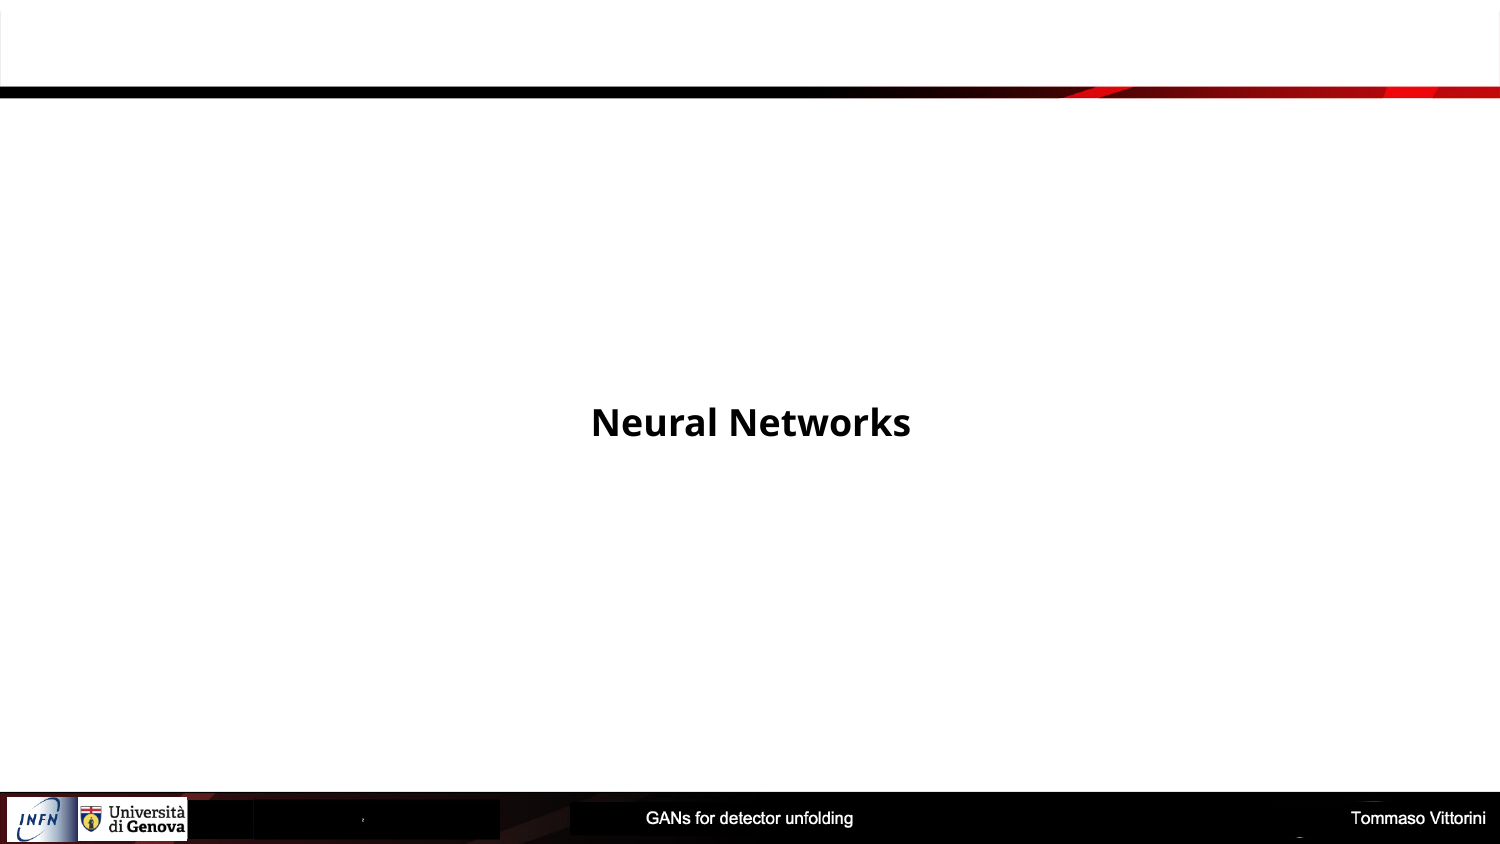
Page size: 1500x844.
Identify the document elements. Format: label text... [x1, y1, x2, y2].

picture [0, 0, 1500, 844]
text_box Neural Networks [1, 391, 1500, 452]
